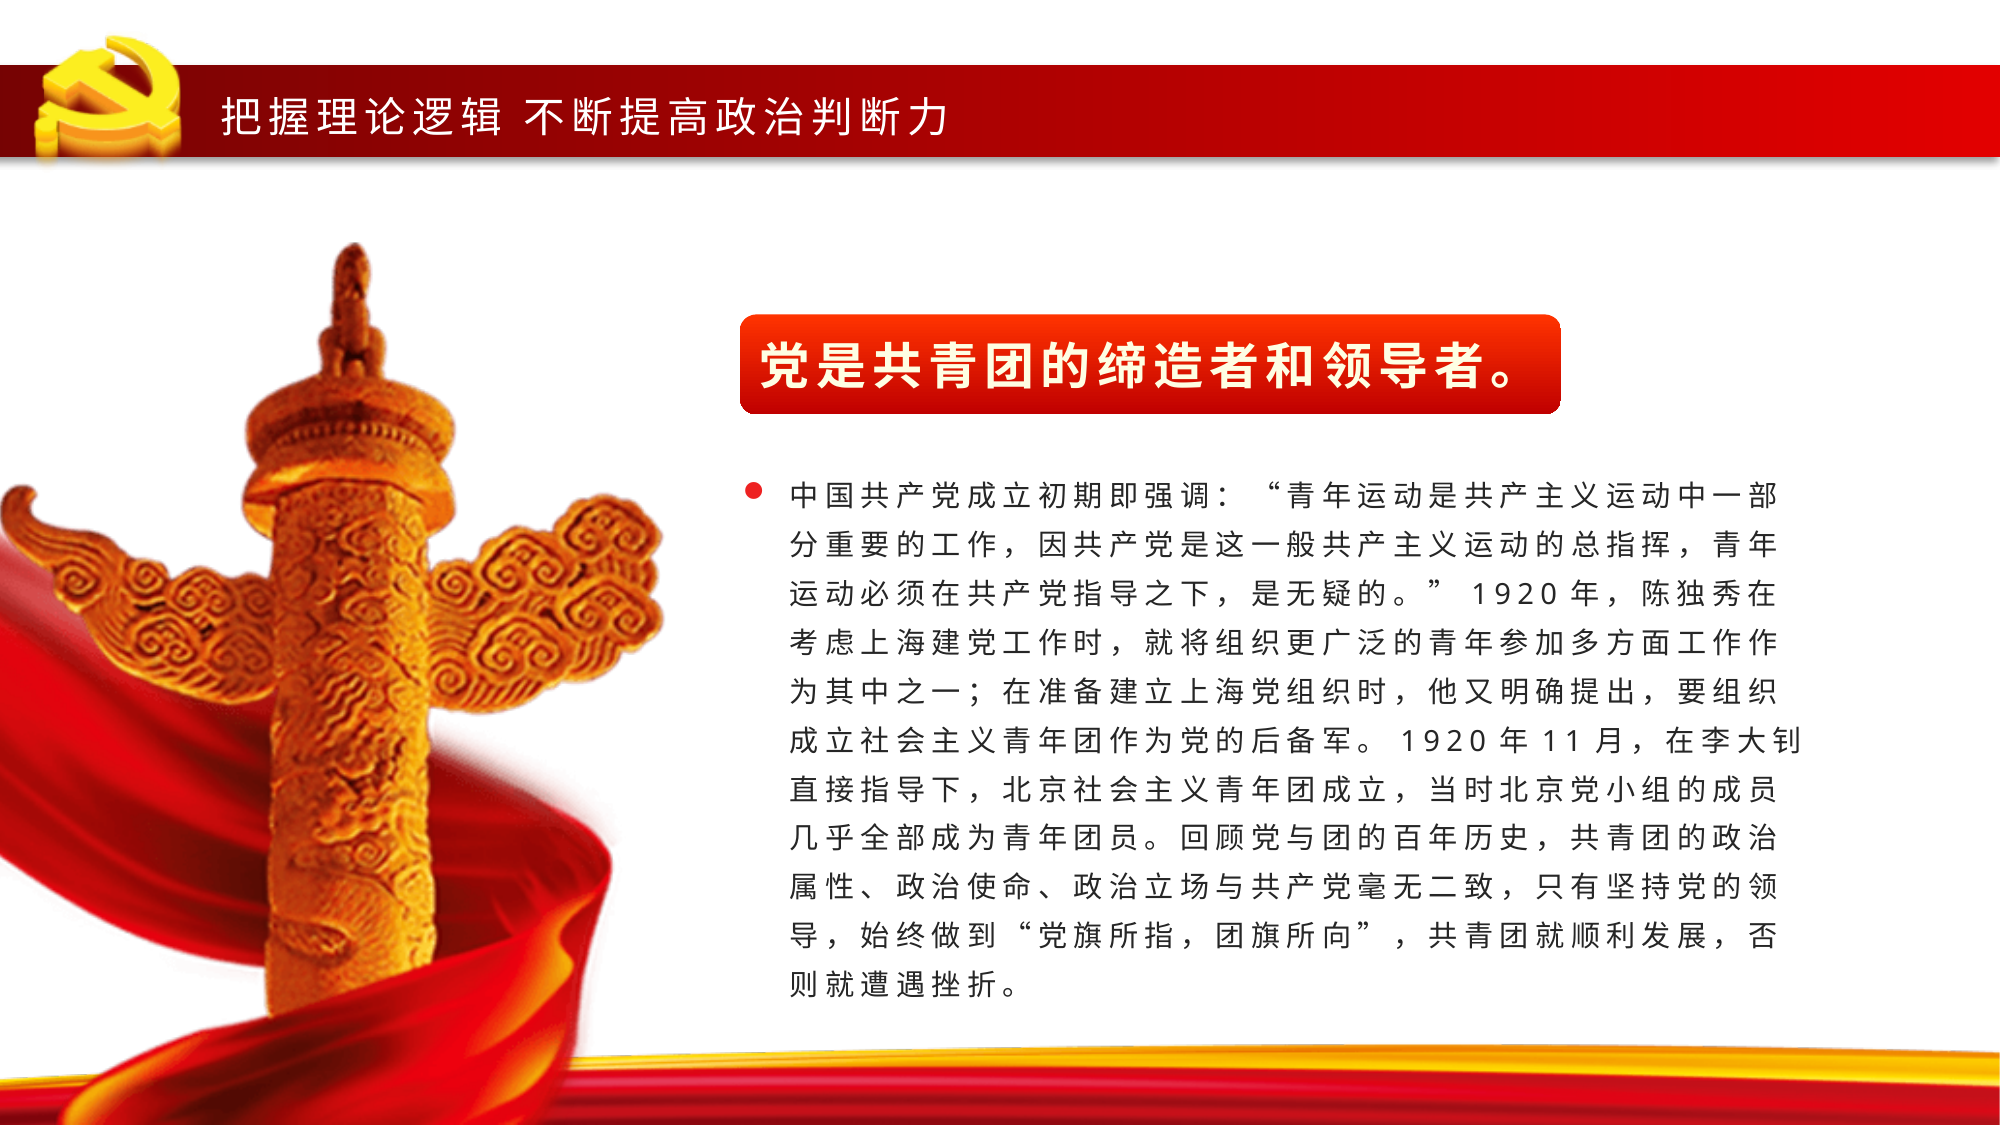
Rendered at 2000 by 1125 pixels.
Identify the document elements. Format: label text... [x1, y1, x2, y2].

text_box 中国共产党成立初期即强调：“青年运动是共产主义运动中一部分重要的工作，因共产党是这一般共产主义运动的总指挥，青年运动必须在共产党指导之下，是无疑的。”1920年，陈独秀在考虑上海建党工作时，就将组织更广泛的青年参加多方面工作作为其中之一；在准备建立上海党组织时，他又明确提出，要组织成立社会主义青年团作为党的后备军。1920年11月，在李大钊直接指导下，北京社会主义青年团成立，当时北京党小组的成员几乎全部成为青年团员。回顾党与团的百年历史，共青团的政治属性、政治使命、政治立场与共产党毫无二致，只有坚持党的领导，始终做到“党旗所指，团旗所向”，共青团就顺利发展，否则就遭遇挫折。 [728, 456, 1829, 1009]
text_box 党是共青团的缔造者和领导者。 [737, 312, 1564, 417]
text_box 把握理论逻辑 不断提高政治判断力 [205, 83, 1083, 149]
picture [0, 17, 2000, 1125]
